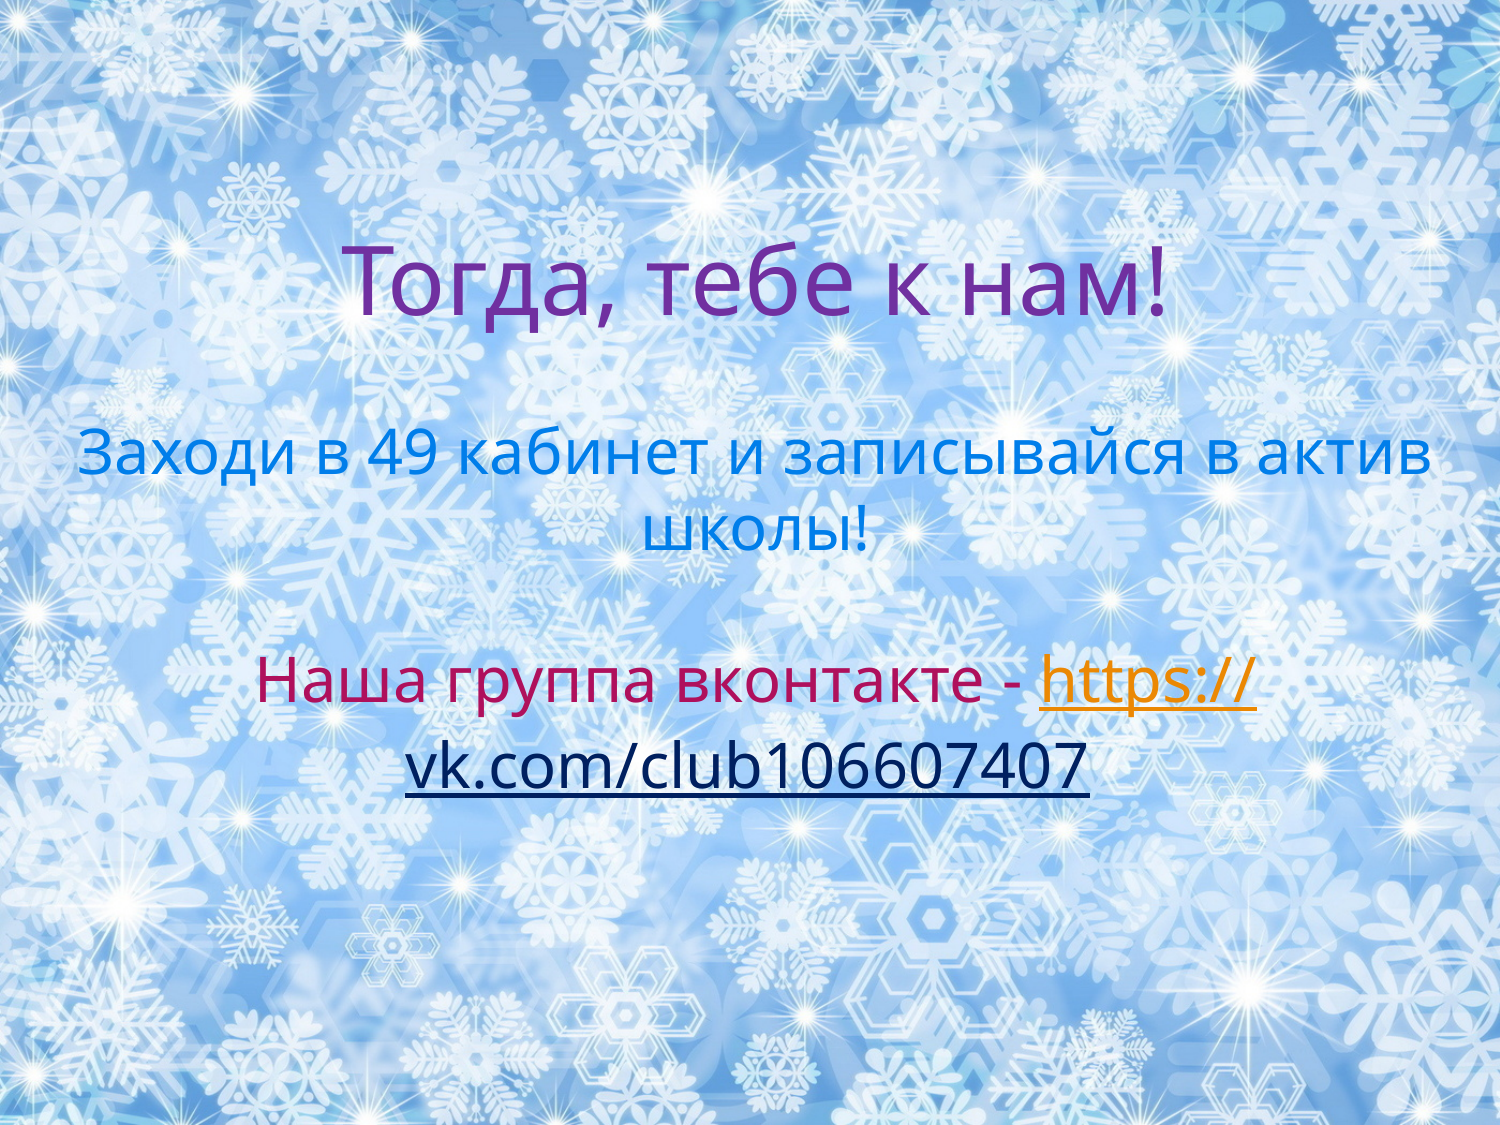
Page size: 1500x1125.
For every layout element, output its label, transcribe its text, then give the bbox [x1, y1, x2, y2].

title Тогда, тебе к нам! Заходи в 49 кабинет и записывайся в актив школы! Наша группа вконтакте - https://vk.com/club106607407 [53, 208, 1459, 823]
picture [0, 0, 1500, 1125]
